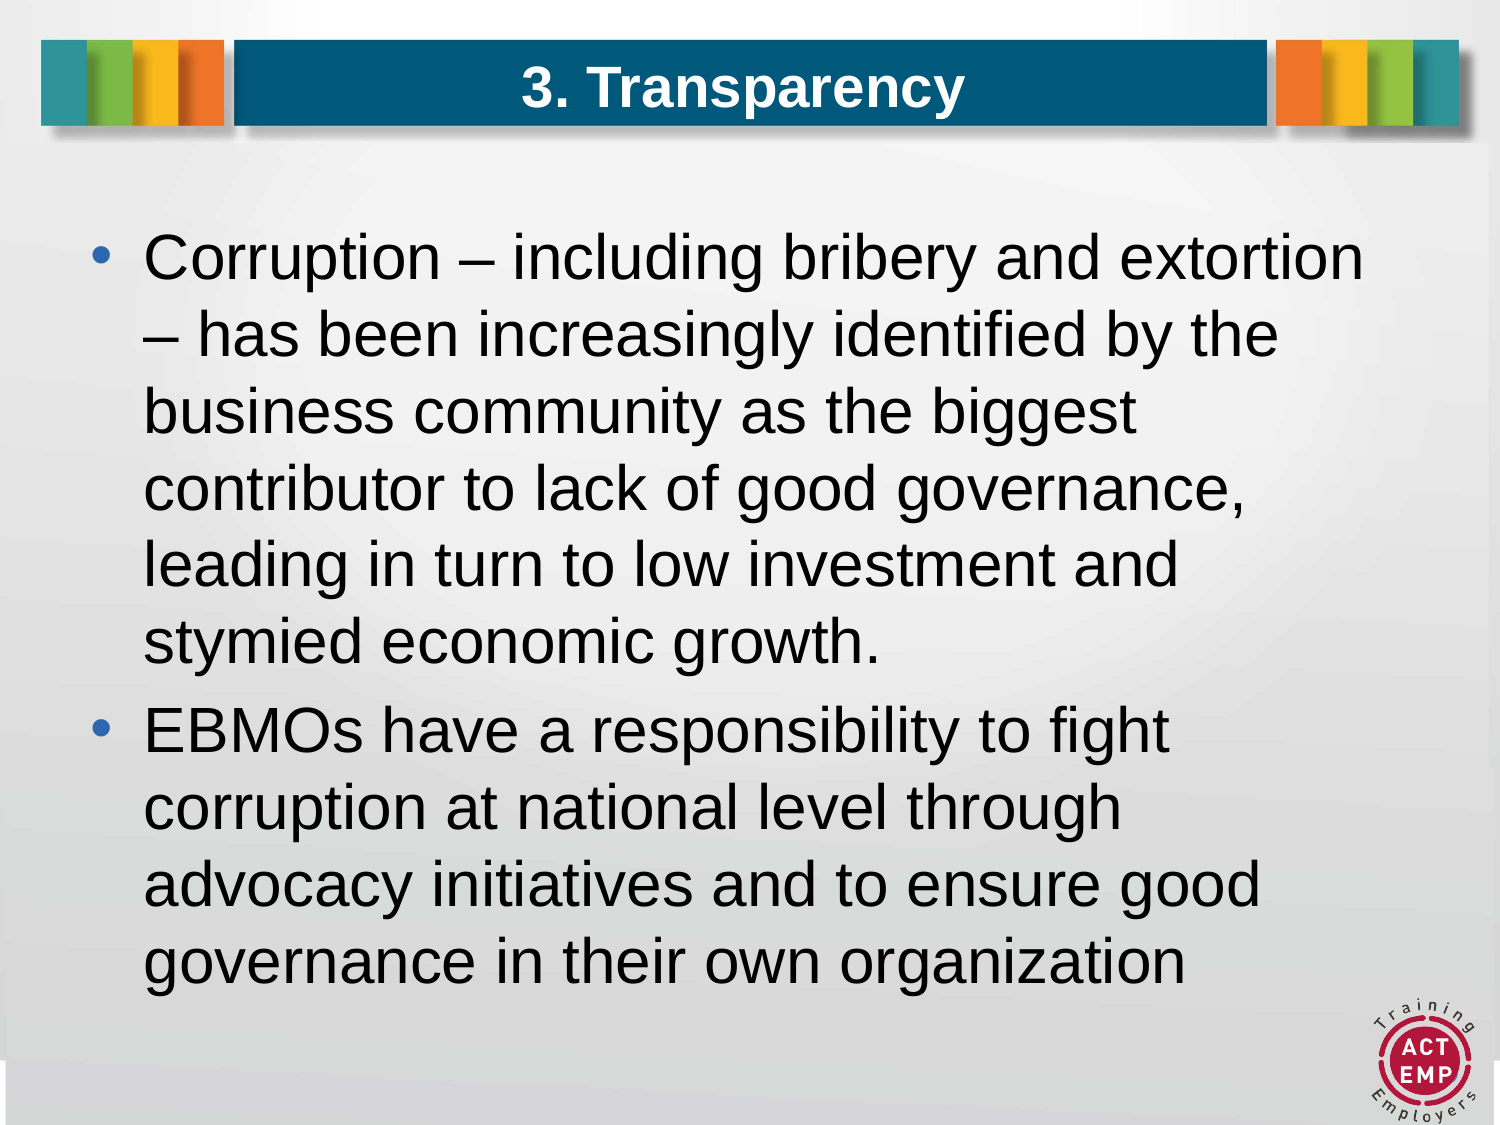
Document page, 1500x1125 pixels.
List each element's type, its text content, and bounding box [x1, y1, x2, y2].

title 3. Transparency [253, 42, 1235, 126]
text_box [1371, 998, 1476, 1124]
list Corruption – including bribery and extortion – has been increasingly identified by the business community as the biggest contributor to lack of good governance, leading in turn to low investment and stymied economic growth. EBMOs have a responsibility to fight corruption at national level through advocacy initiatives and to ensure good governance in their own organization [75, 208, 1425, 1005]
picture [0, 0, 1500, 1125]
